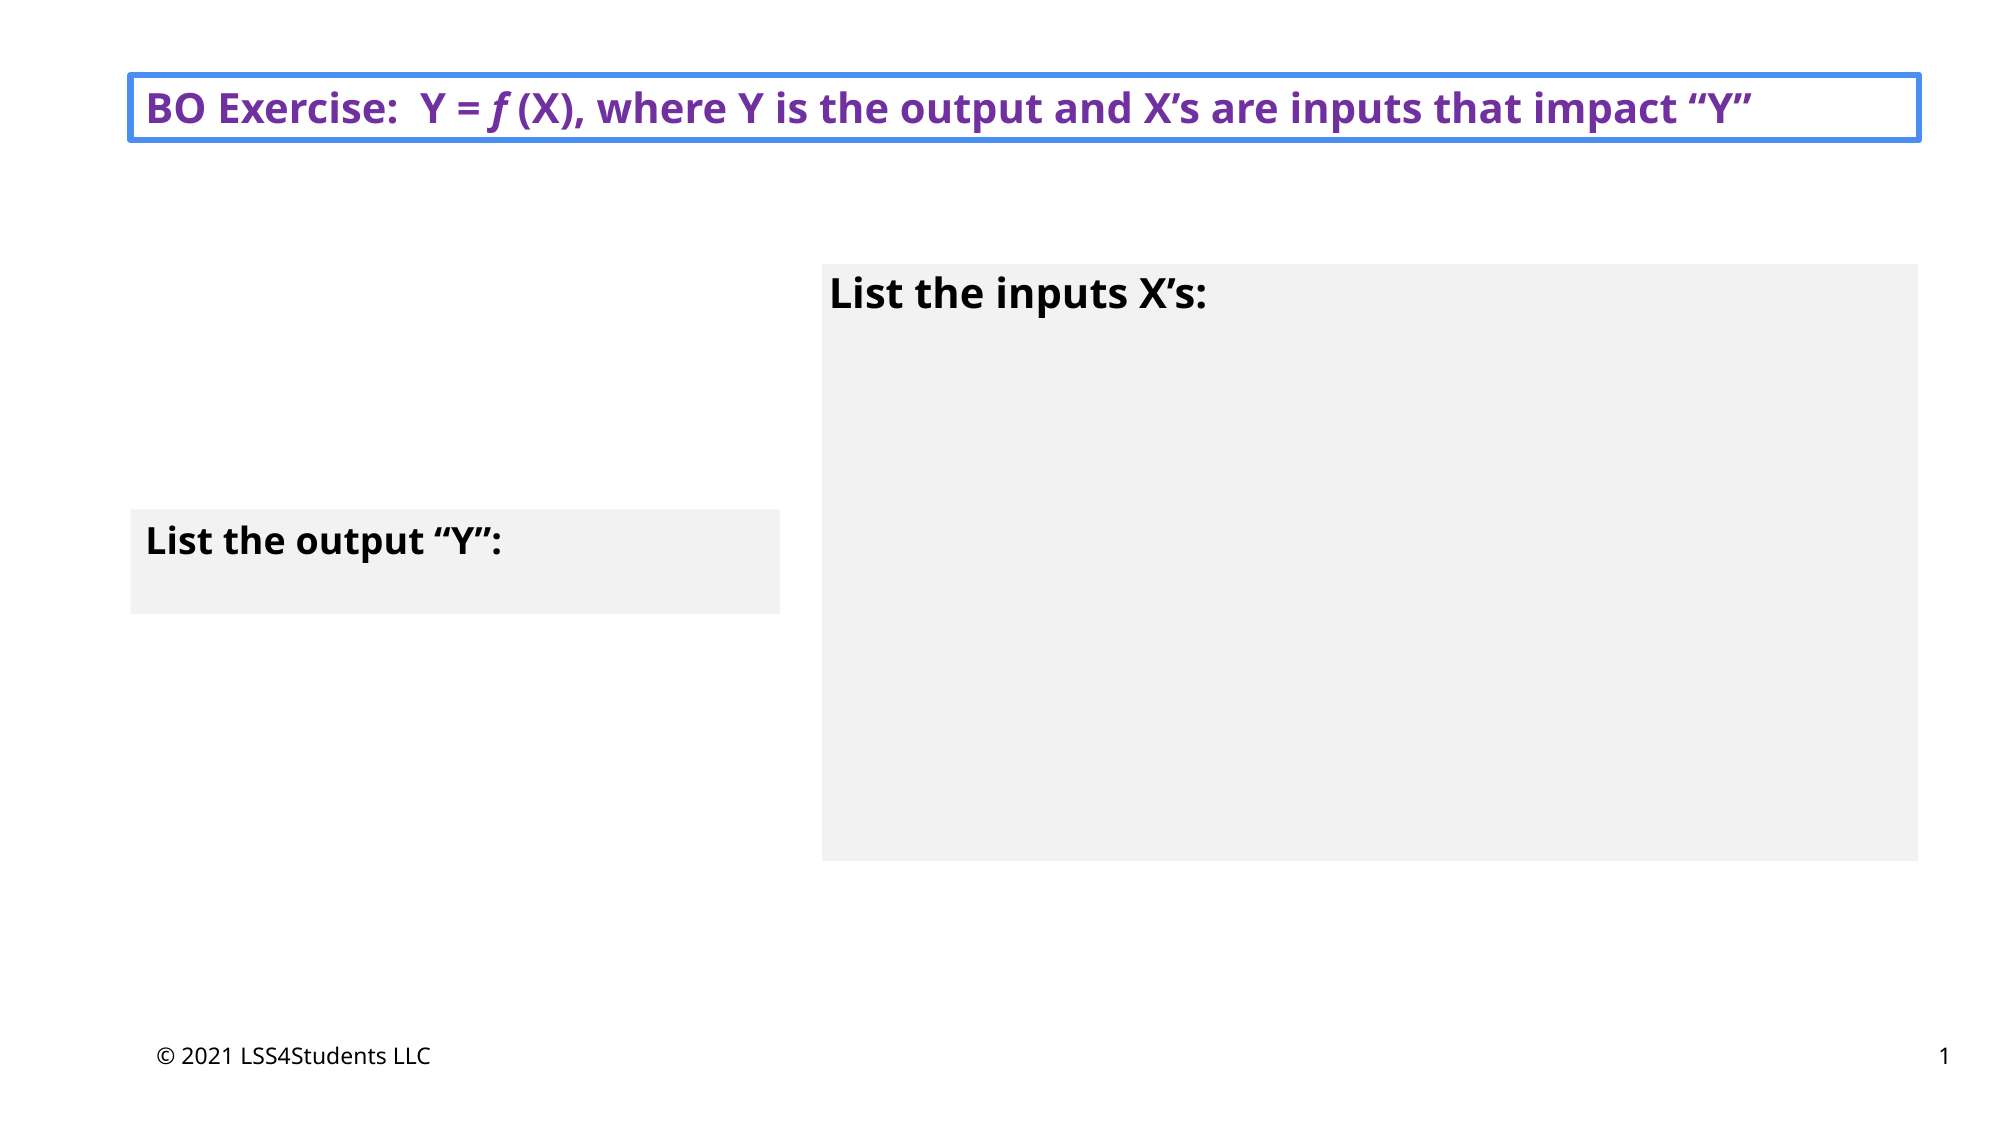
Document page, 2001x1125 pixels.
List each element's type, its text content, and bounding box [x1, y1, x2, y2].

text_box List the output “Y”: [130, 509, 781, 615]
footer © 2021 LSS4Students LLC [156, 1041, 456, 1083]
text_box BO Exercise: Y = f (X), where Y is the output and X’s are inputs that impact “Y” [130, 74, 1919, 140]
slide_number 1 [1938, 1041, 2000, 1083]
table_header List the inputs X’s: [822, 264, 1918, 861]
